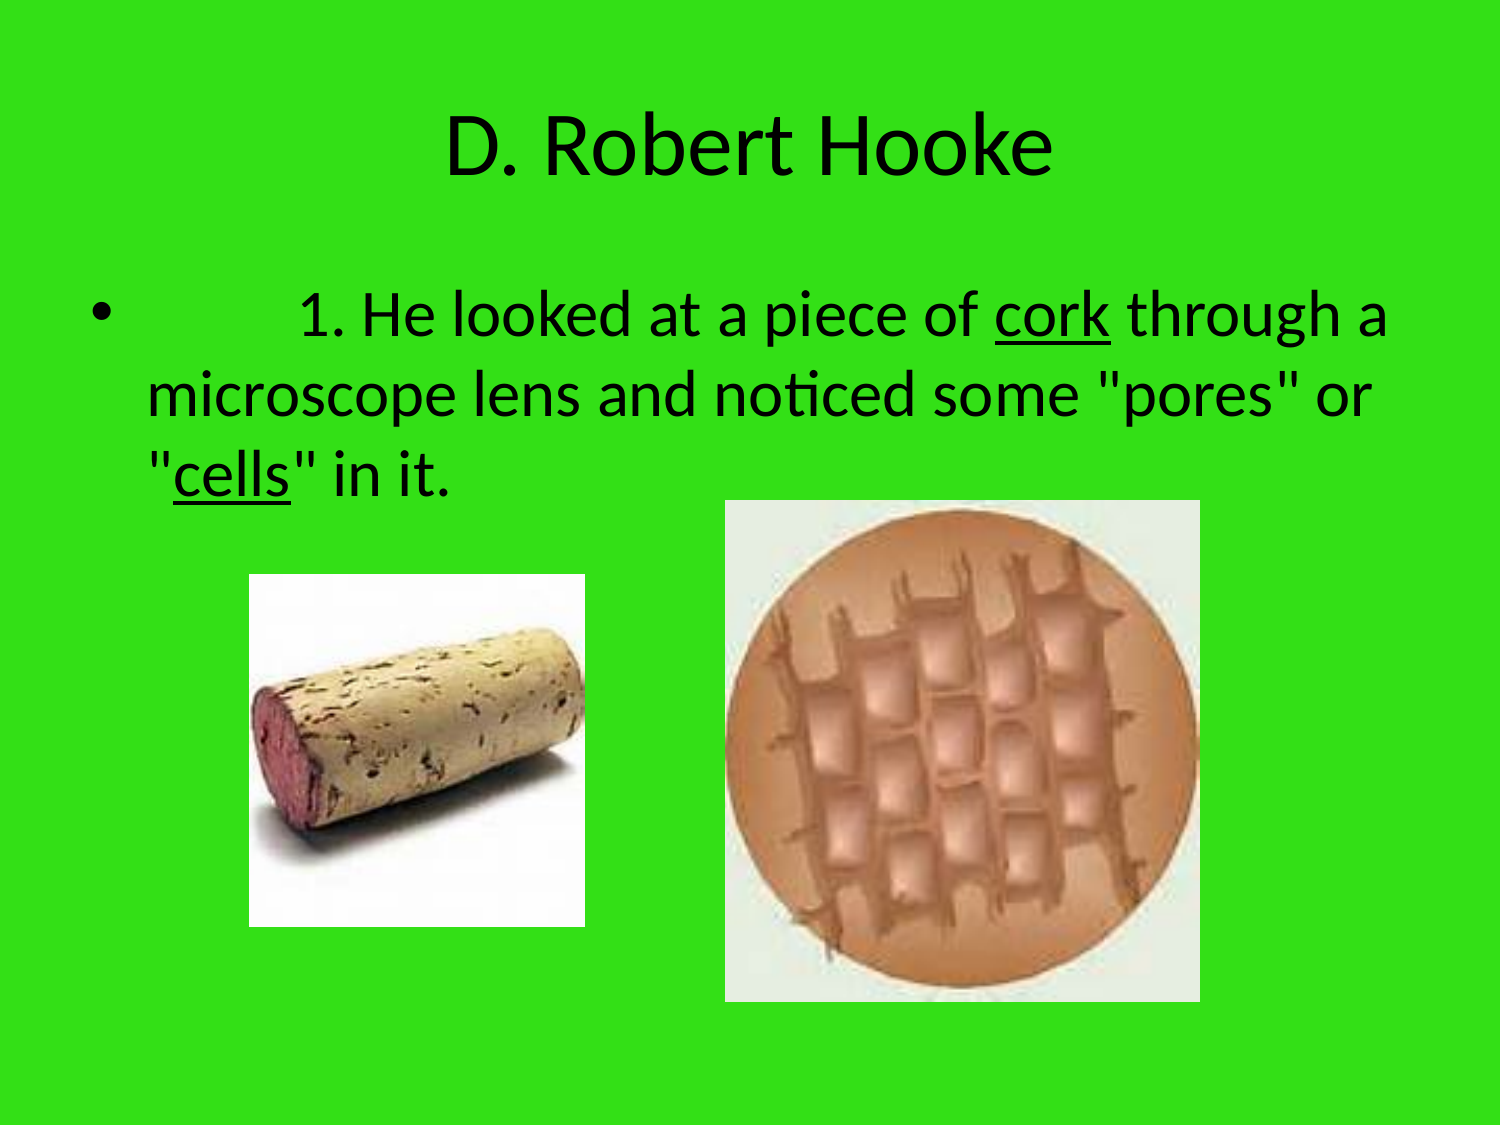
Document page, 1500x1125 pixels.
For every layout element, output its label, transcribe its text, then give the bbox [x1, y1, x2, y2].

title D. Robert Hooke [75, 45, 1425, 233]
picture [249, 574, 586, 927]
picture [724, 499, 1200, 1002]
list 1. He looked at a piece of cork through a microscope lens and noticed some "pores" or "cells" in it. [75, 262, 1425, 1005]
